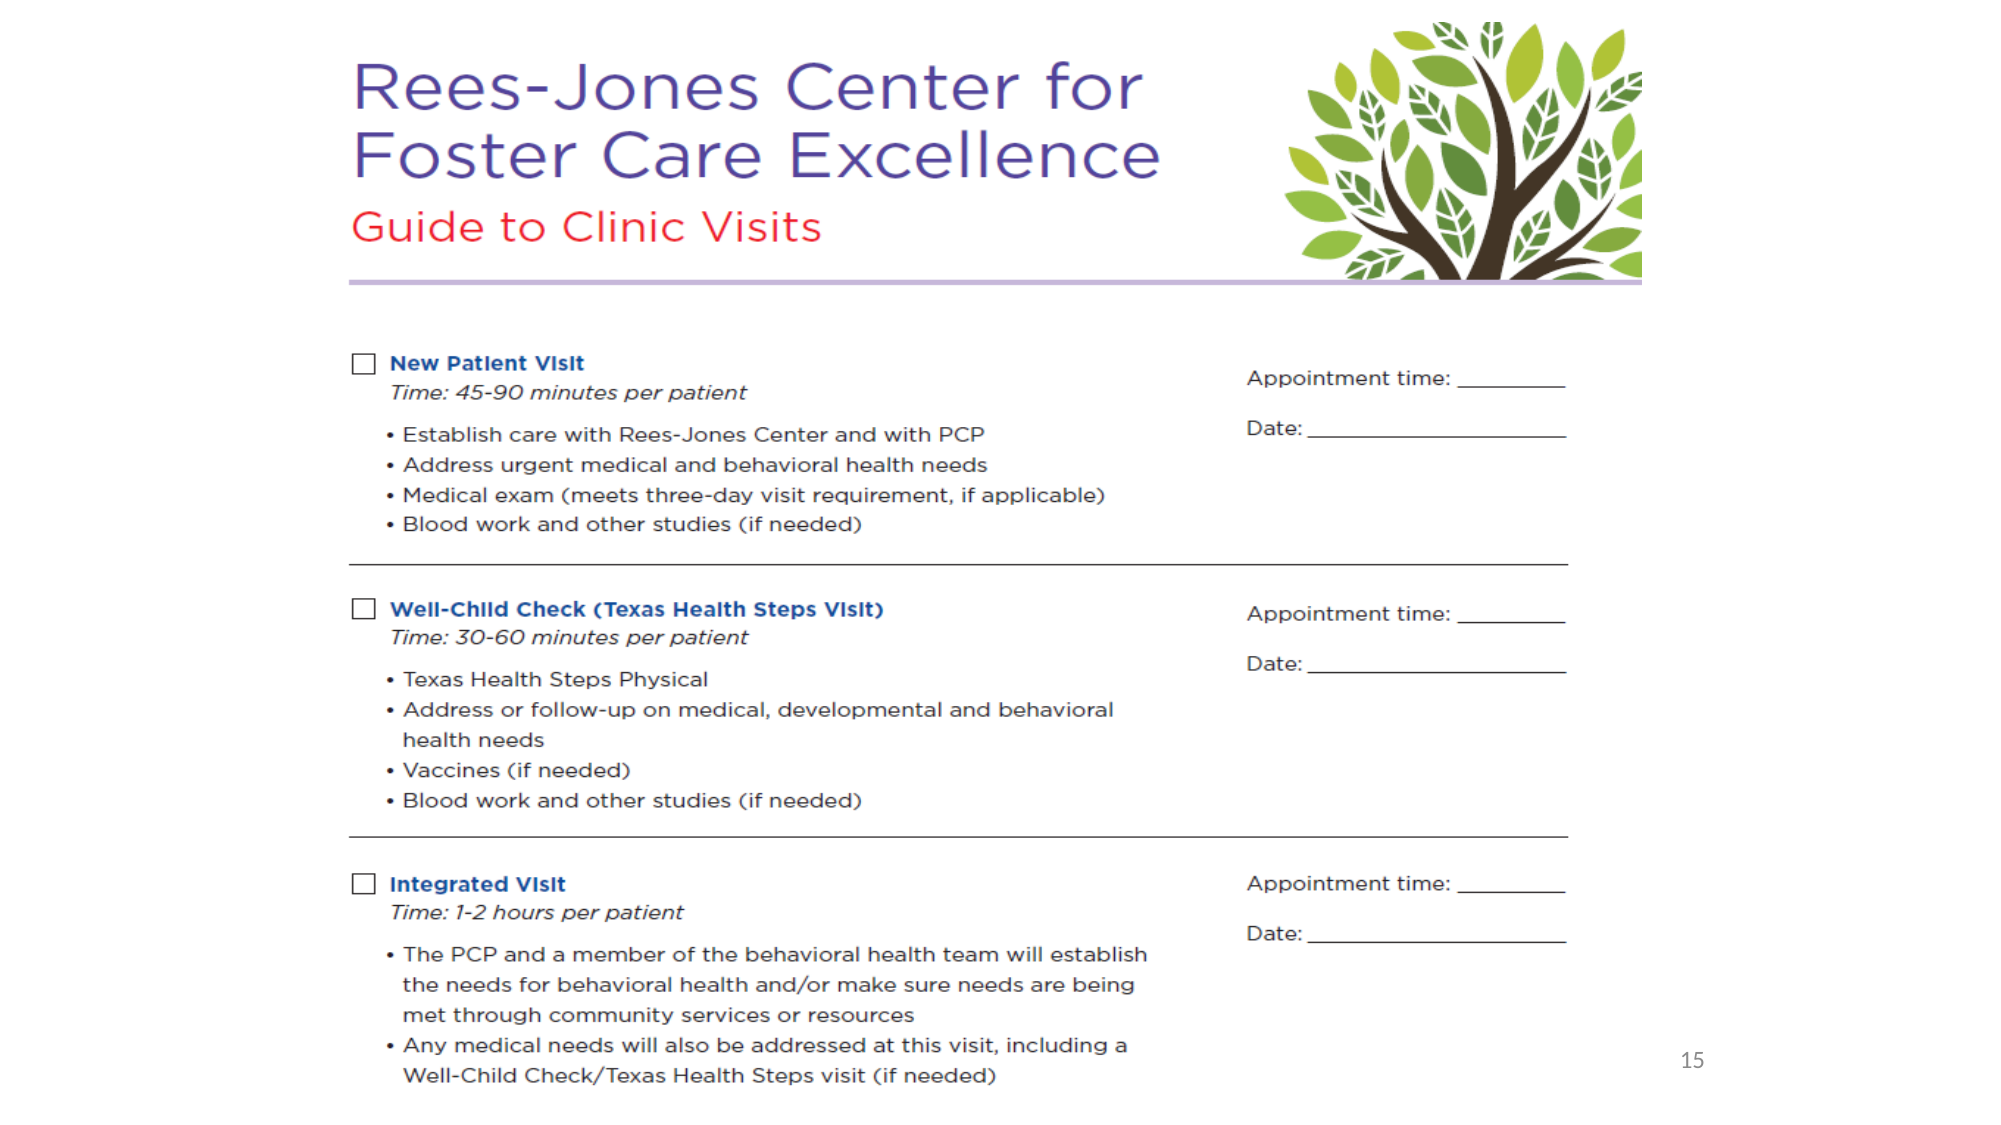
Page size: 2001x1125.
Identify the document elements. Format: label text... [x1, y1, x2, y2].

slide_number 15 [1642, 1028, 1721, 1089]
picture [336, 22, 1642, 1109]
